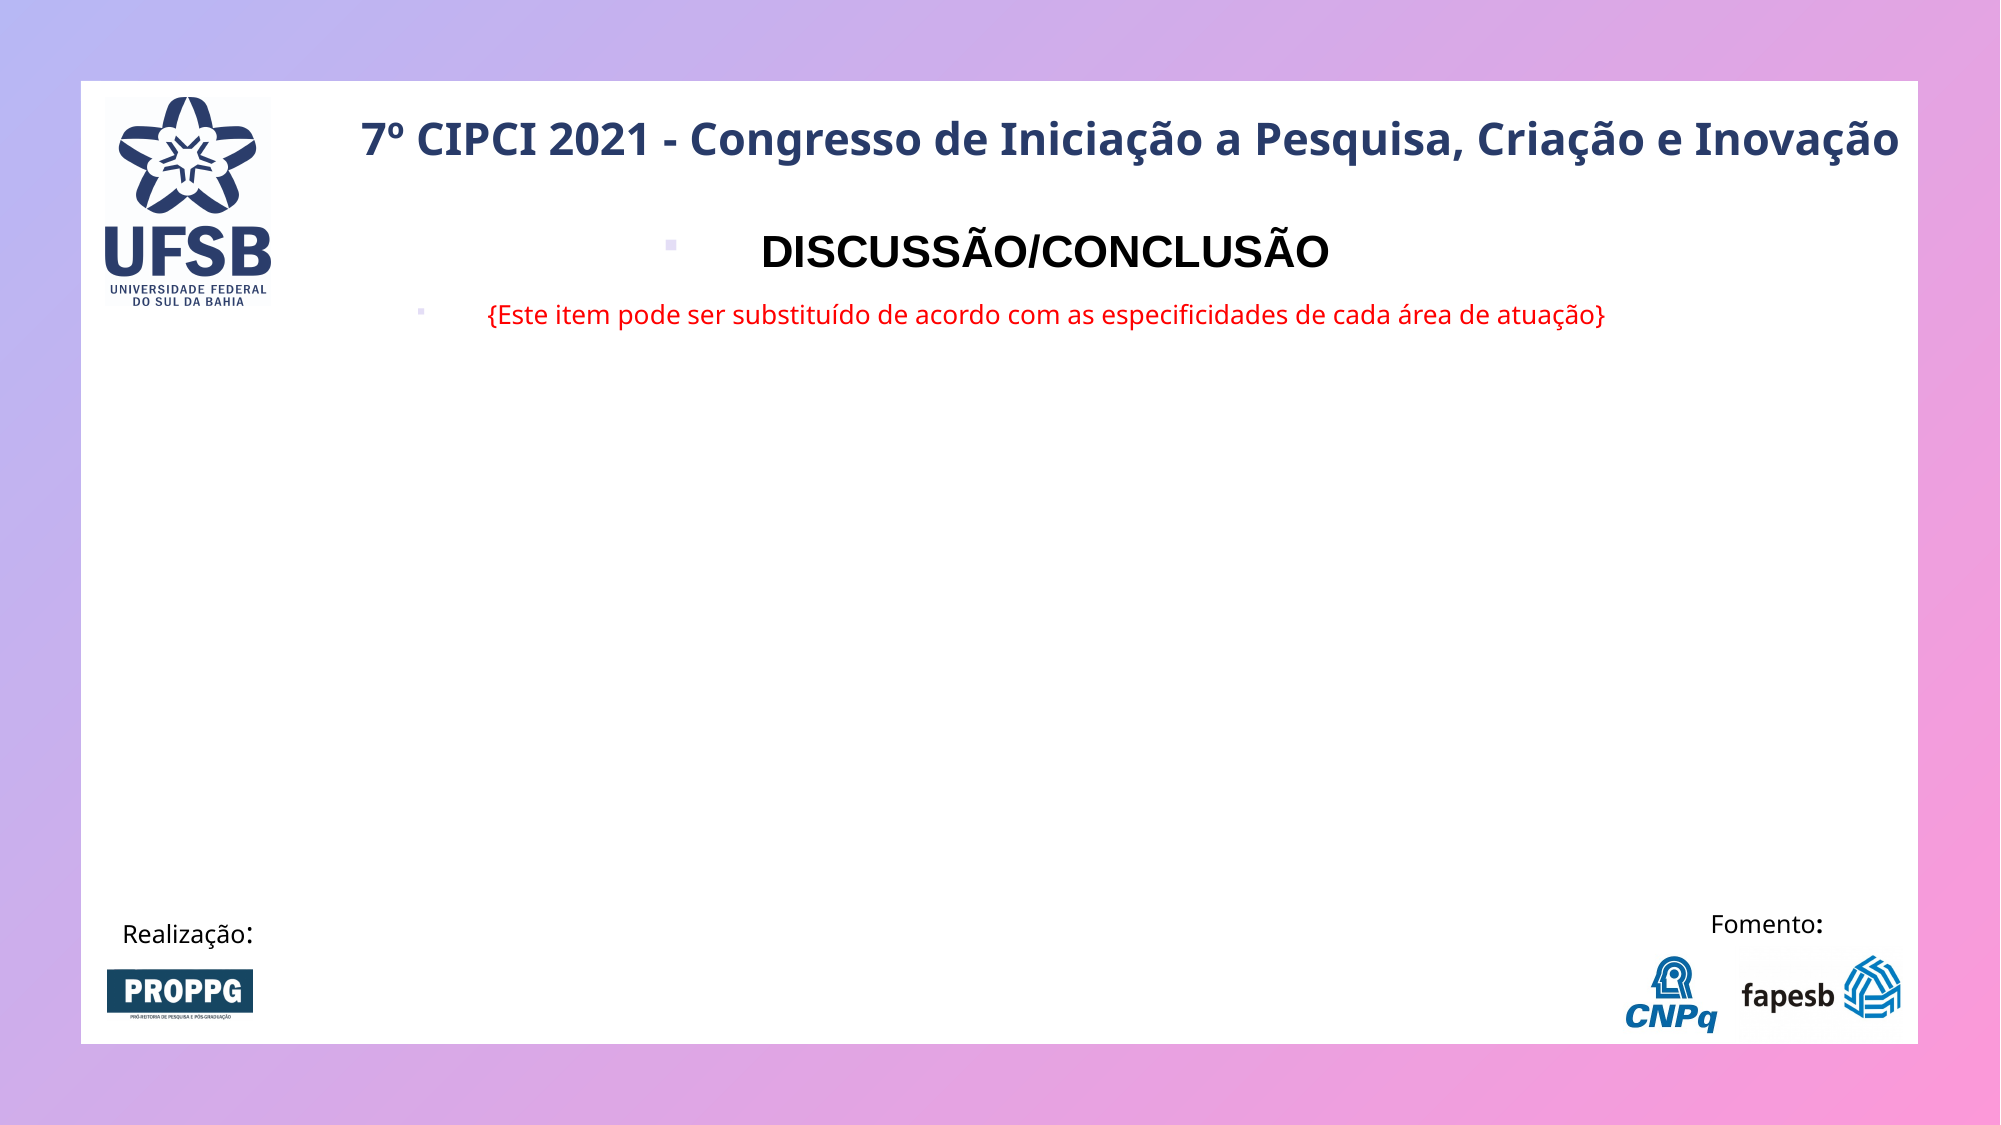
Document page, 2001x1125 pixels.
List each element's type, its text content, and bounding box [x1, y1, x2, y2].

picture [107, 969, 253, 1021]
text_box Realização: [107, 906, 271, 957]
picture [105, 97, 271, 306]
picture [1739, 946, 1903, 1043]
picture [1607, 946, 1736, 1043]
text_box Fomento: [1695, 901, 1860, 947]
text_box 7º CIPCI 2021 - Congresso de Iniciação a Pesquisa, Criação e Inovação [271, 97, 1917, 173]
list DISCUSSÃO/CONCLUSÃO {Este item pode ser substituído de acordo com as especificidades de cada área de atuação} [125, 209, 1895, 339]
